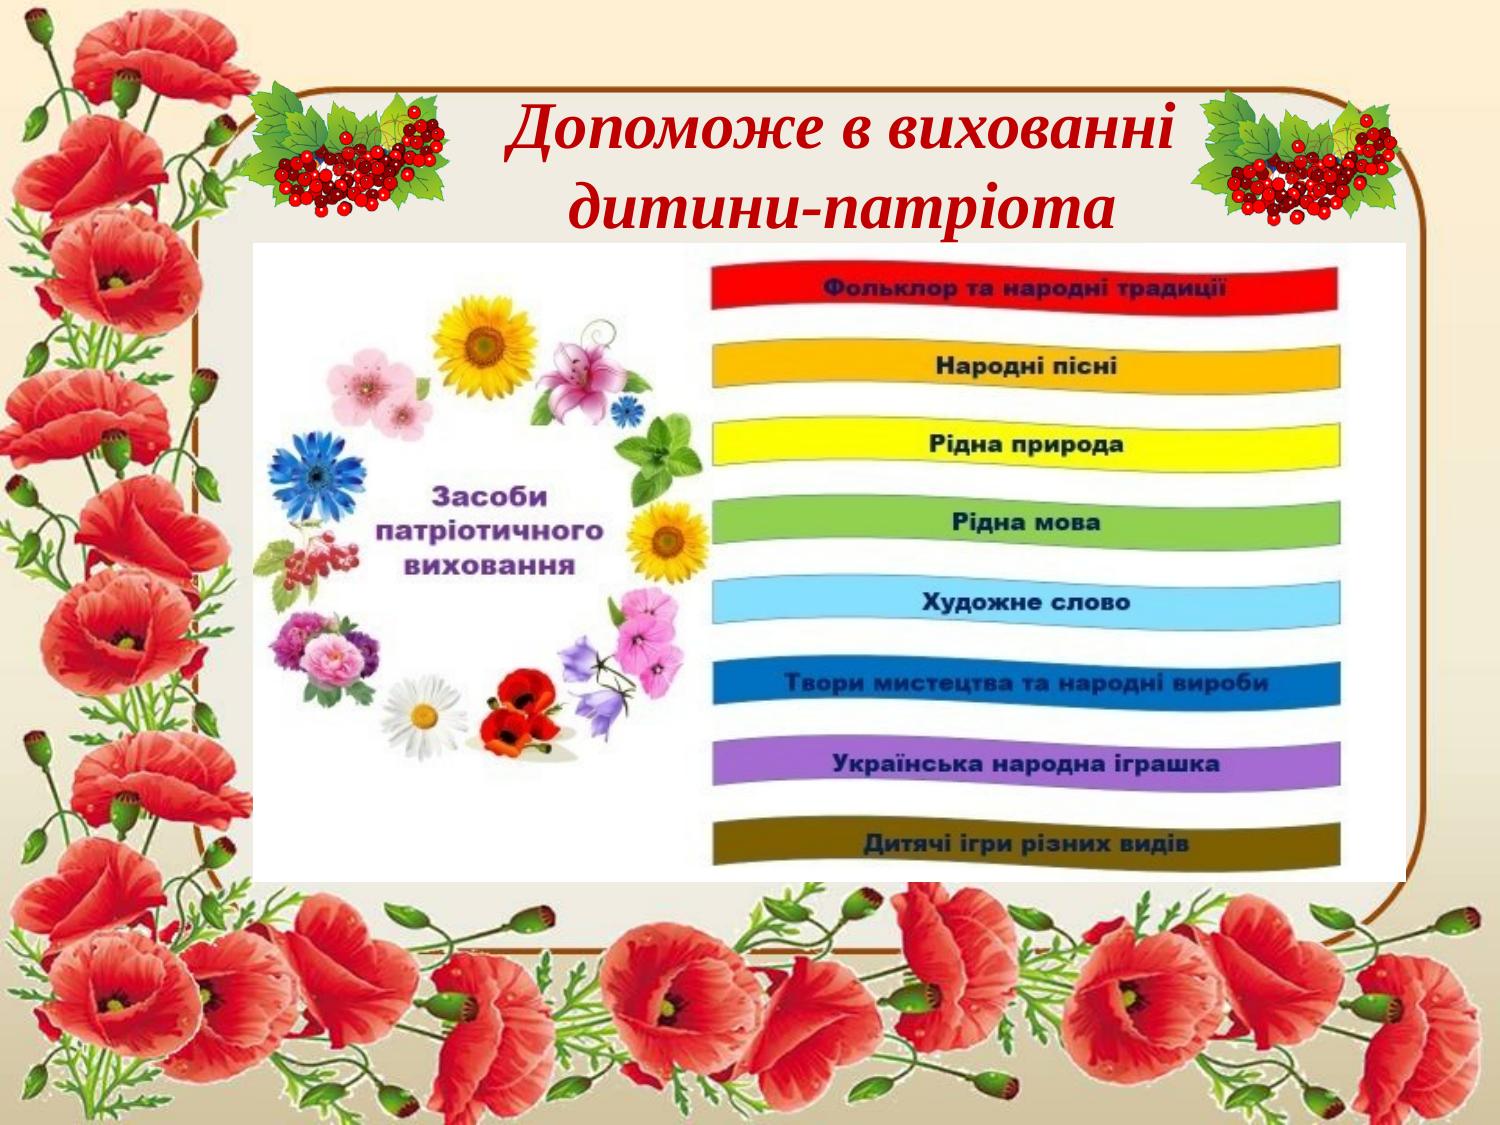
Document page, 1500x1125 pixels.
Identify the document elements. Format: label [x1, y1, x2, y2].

picture [0, 0, 1500, 1125]
list [253, 243, 1406, 882]
